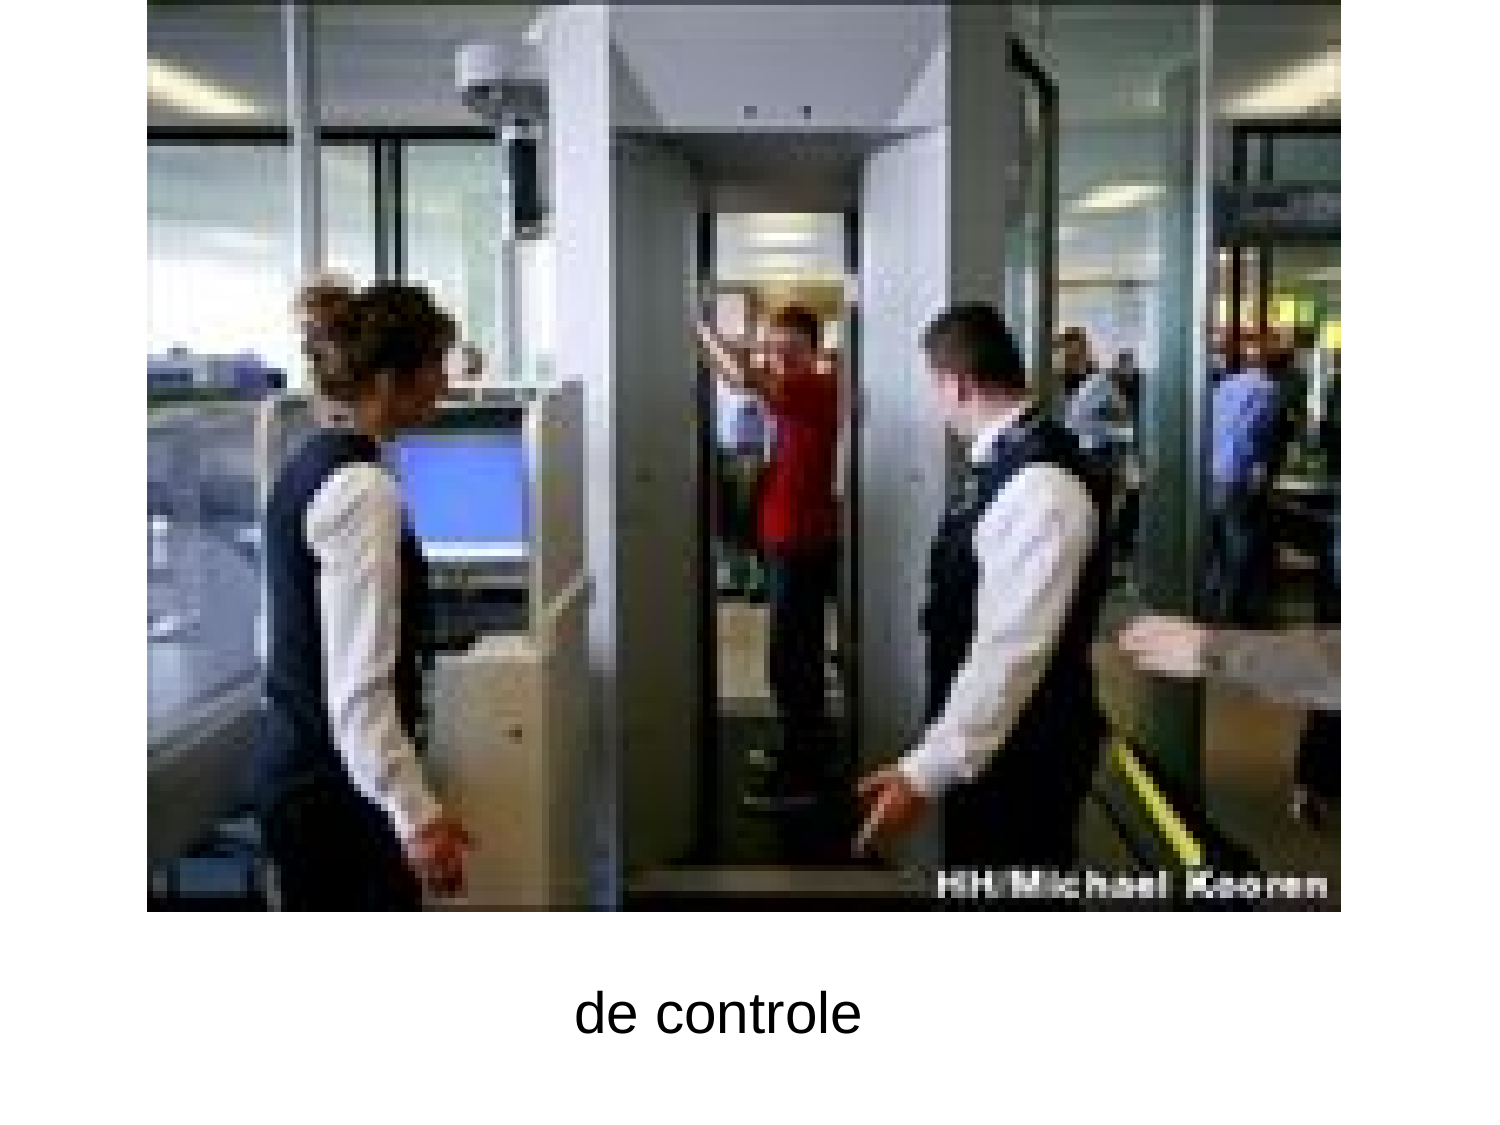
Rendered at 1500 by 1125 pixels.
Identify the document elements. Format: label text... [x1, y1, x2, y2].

text_box de controle [559, 967, 879, 1053]
picture [147, 0, 1341, 912]
